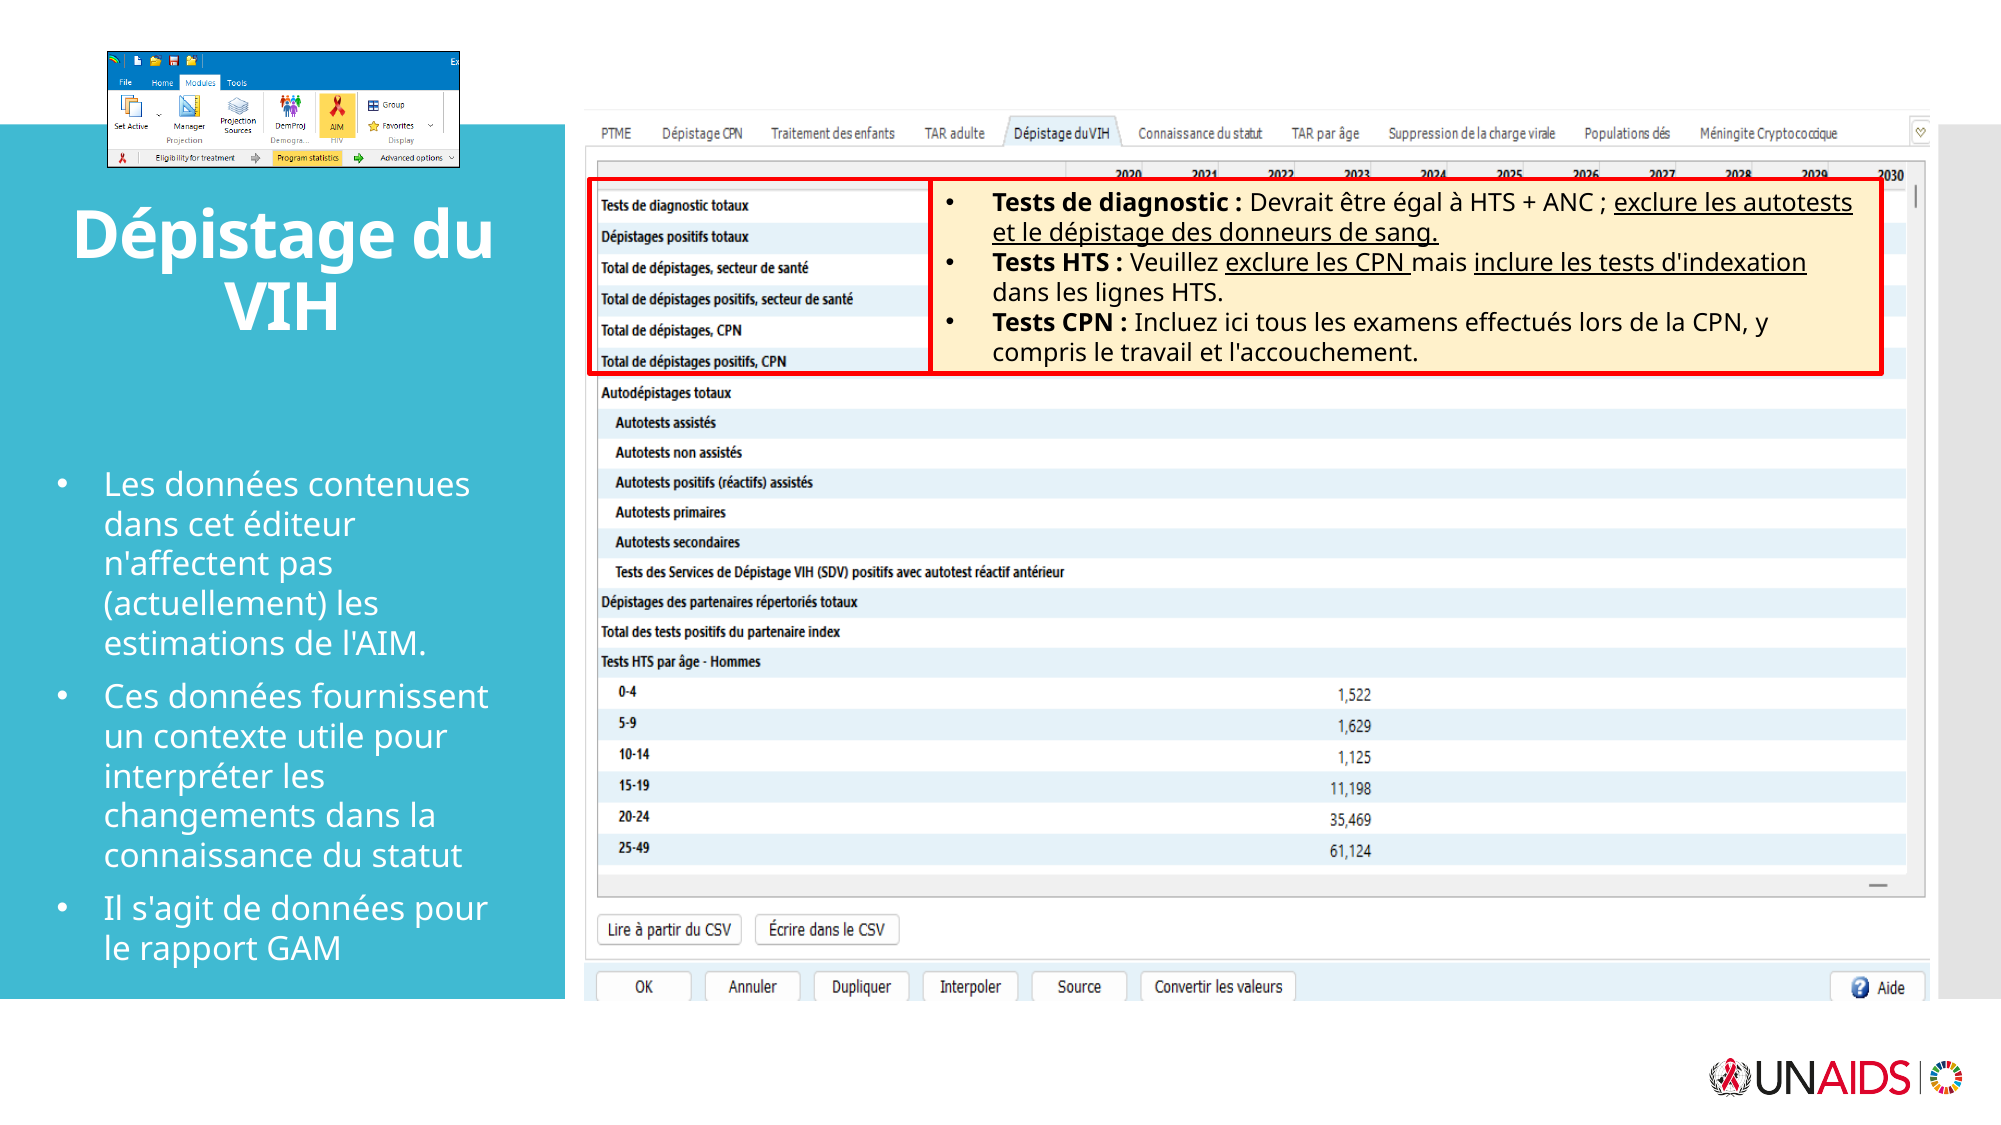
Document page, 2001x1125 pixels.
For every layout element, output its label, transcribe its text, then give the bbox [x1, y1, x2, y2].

picture [584, 109, 1931, 1001]
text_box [589, 178, 1882, 374]
picture [106, 51, 460, 168]
picture [1709, 1058, 1963, 1097]
text_box Les données contenues dans cet éditeur n'affectent pas (actuellement) les estimations de l'AIM. Ces données fournissent un contexte utile pour interpréter les changements dans la connaissance du statut Il s'agit de données pour le rapport GAM [41, 455, 525, 975]
text_box Dépistage du VIH [41, 184, 525, 361]
